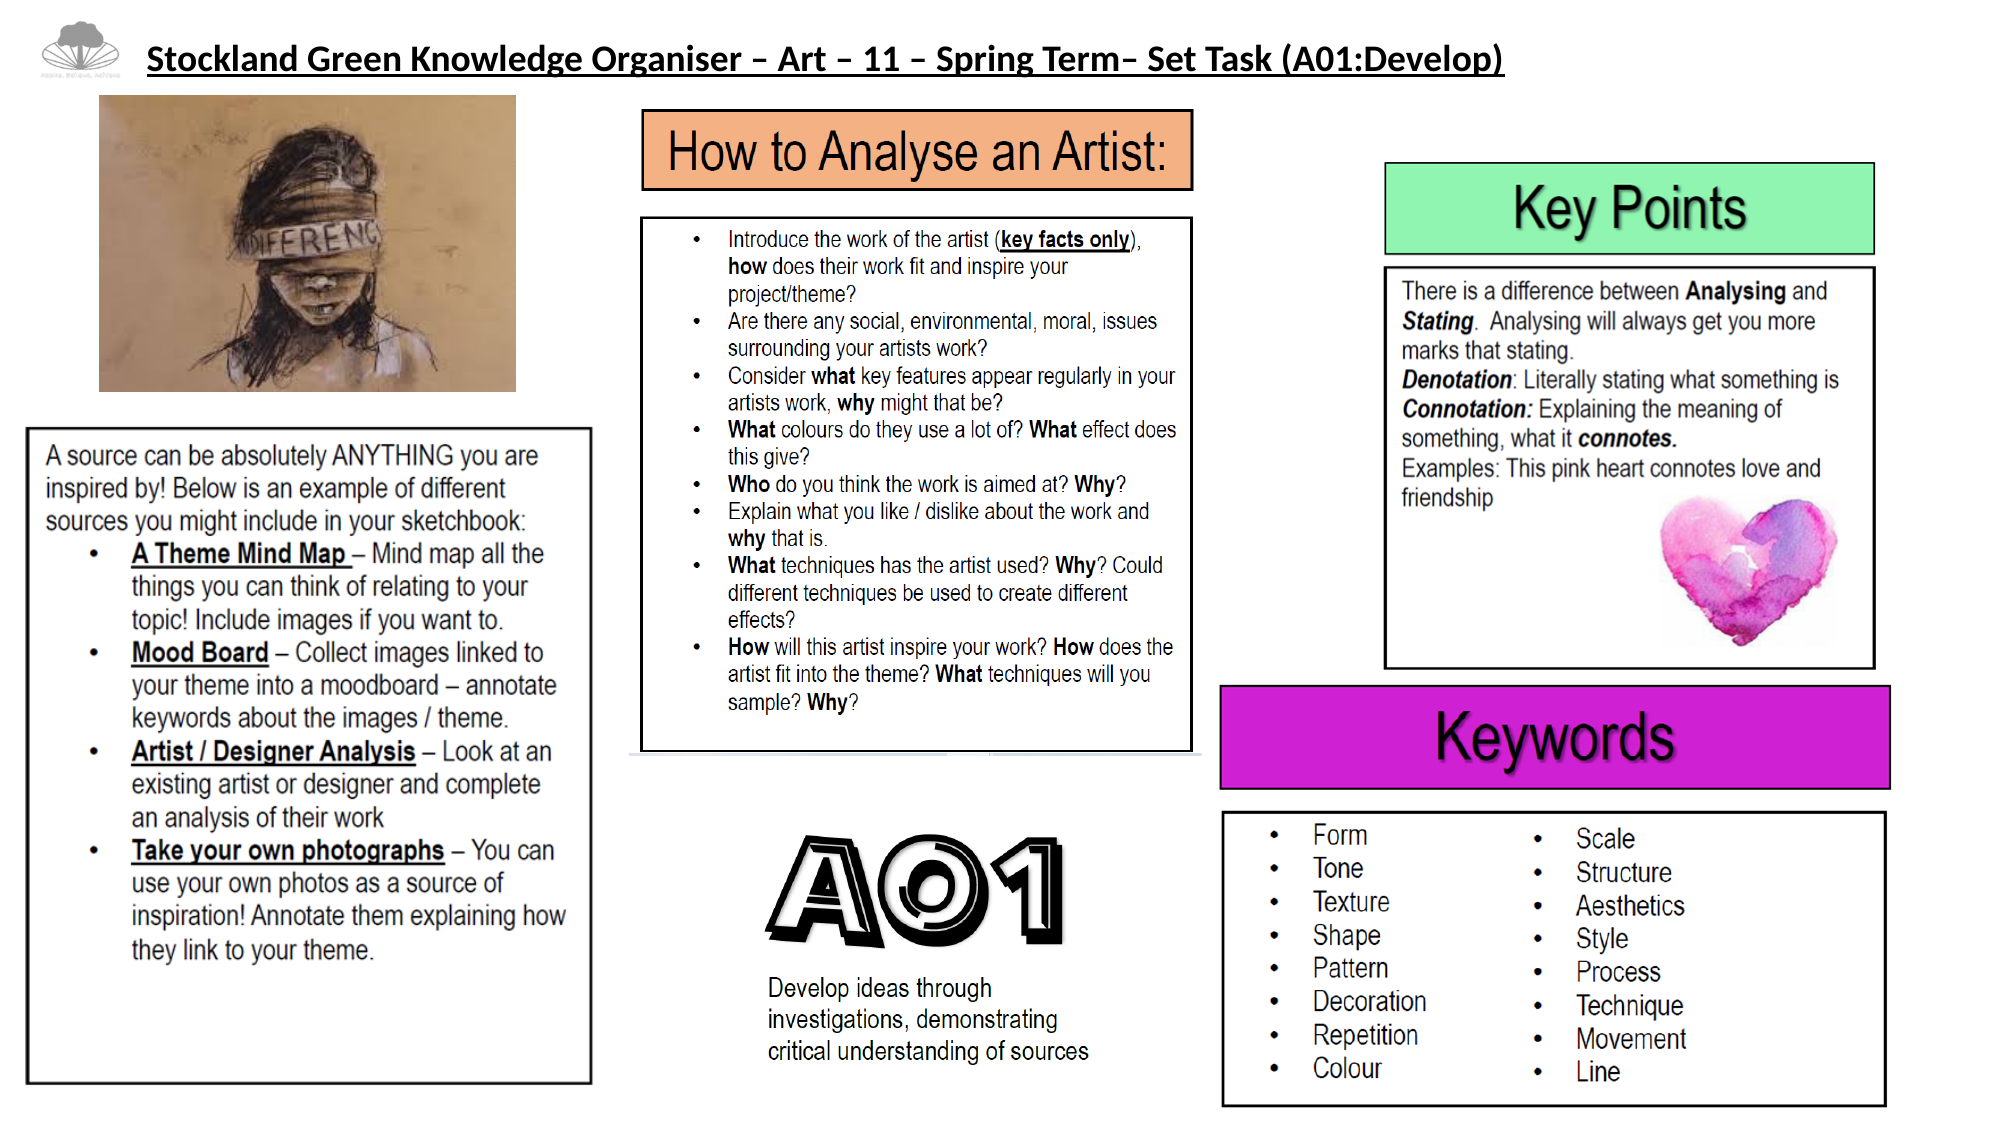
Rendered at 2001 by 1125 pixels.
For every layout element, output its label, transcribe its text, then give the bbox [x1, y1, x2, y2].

picture [99, 95, 516, 392]
picture [37, 12, 123, 79]
picture [628, 101, 1202, 756]
picture [751, 824, 1114, 1081]
text_box Stockland Green Knowledge Organiser – Art – 11 – Spring Term– Set Task (A01:Develop) [131, 26, 1521, 87]
picture [1216, 156, 1899, 1115]
picture [14, 418, 601, 1093]
text_box [0, 3, 2000, 79]
